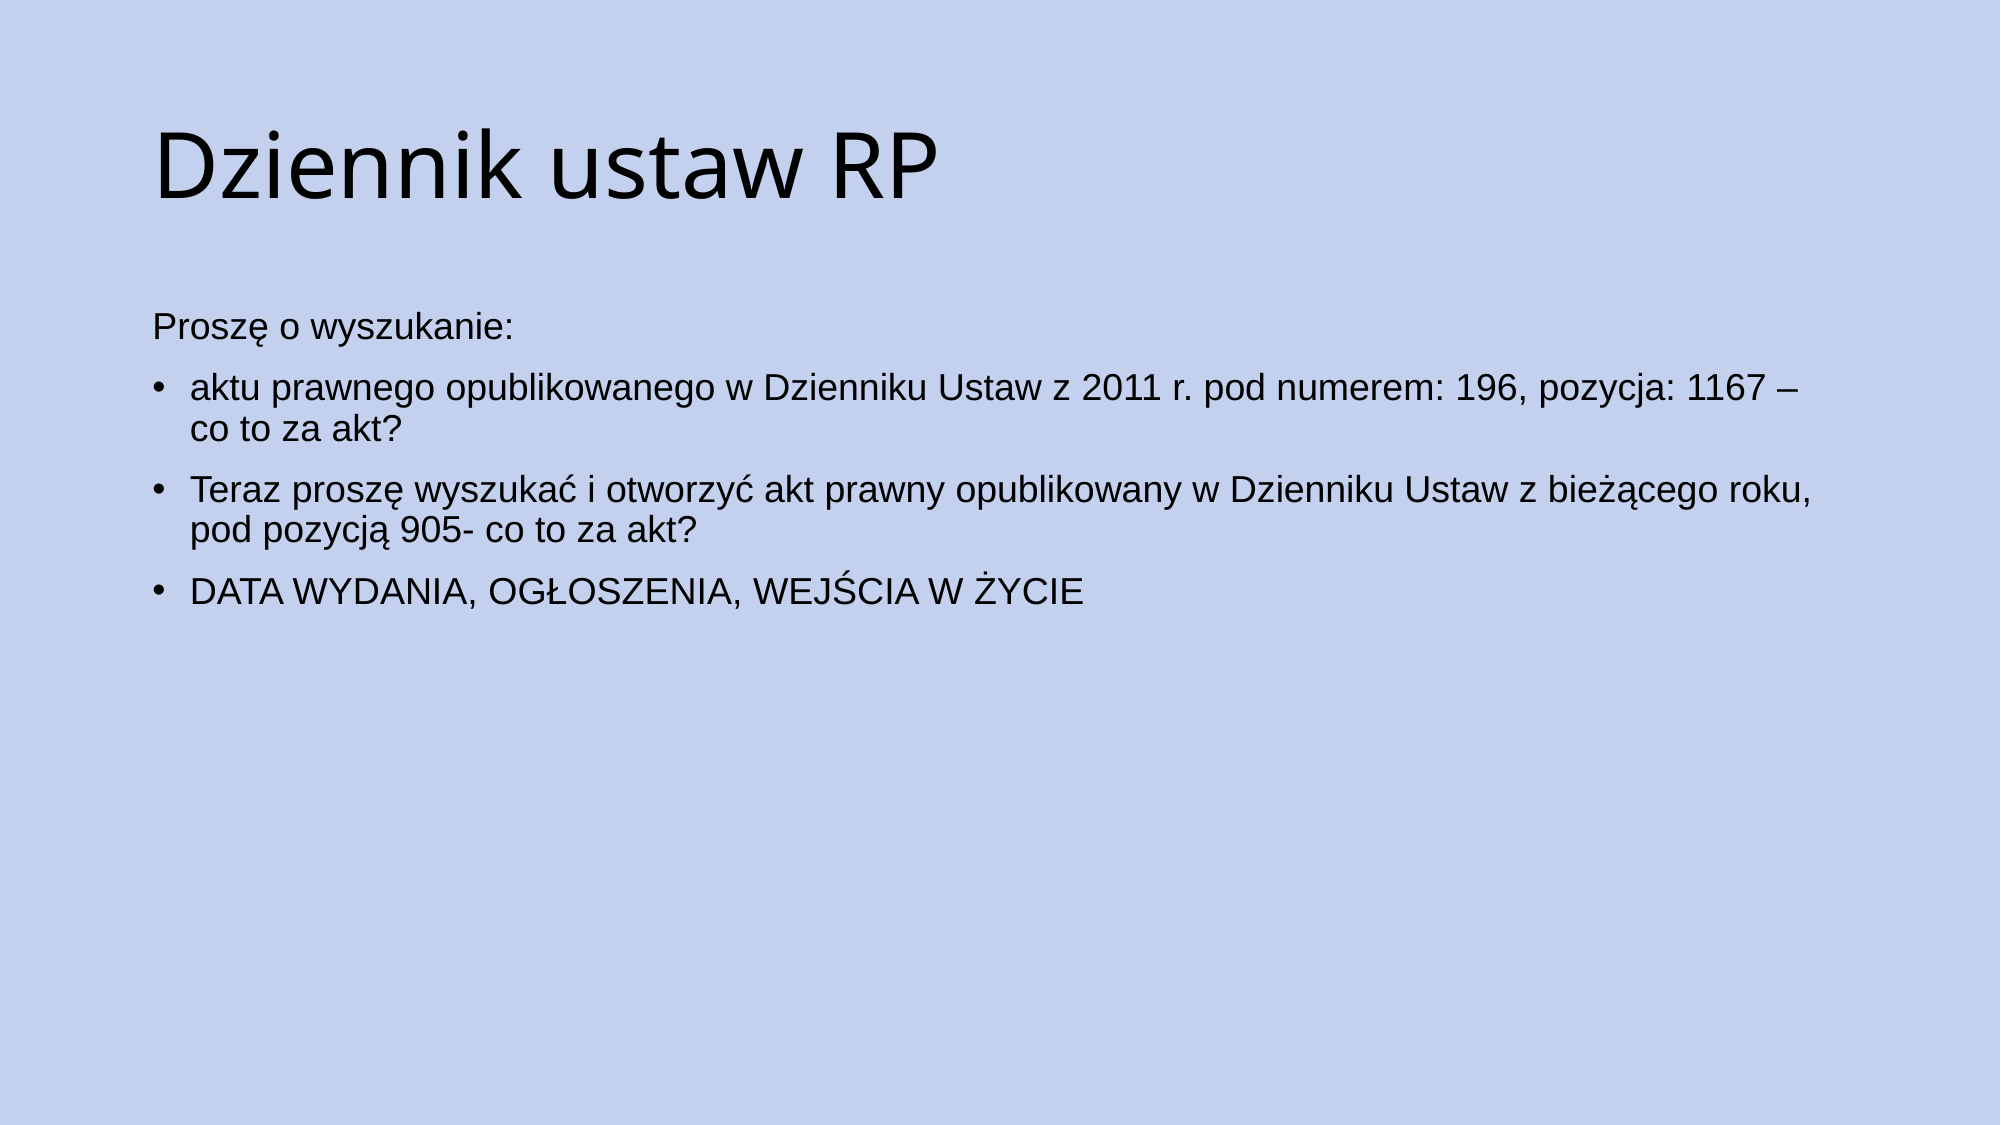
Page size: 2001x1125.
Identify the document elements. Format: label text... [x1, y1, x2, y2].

list Proszę o wyszukanie: aktu prawnego opublikowanego w Dzienniku Ustaw z 2011 r. pod numerem: 196, pozycja: 1167 – co to za akt? Teraz proszę wyszukać i otworzyć akt prawny opublikowany w Dzienniku Ustaw z bieżącego roku, pod pozycją 905- co to za akt? DATA WYDANIA, OGŁOSZENIA, WEJŚCIA W ŻYCIE [137, 299, 1863, 1014]
title Dziennik ustaw RP [137, 59, 1863, 278]
